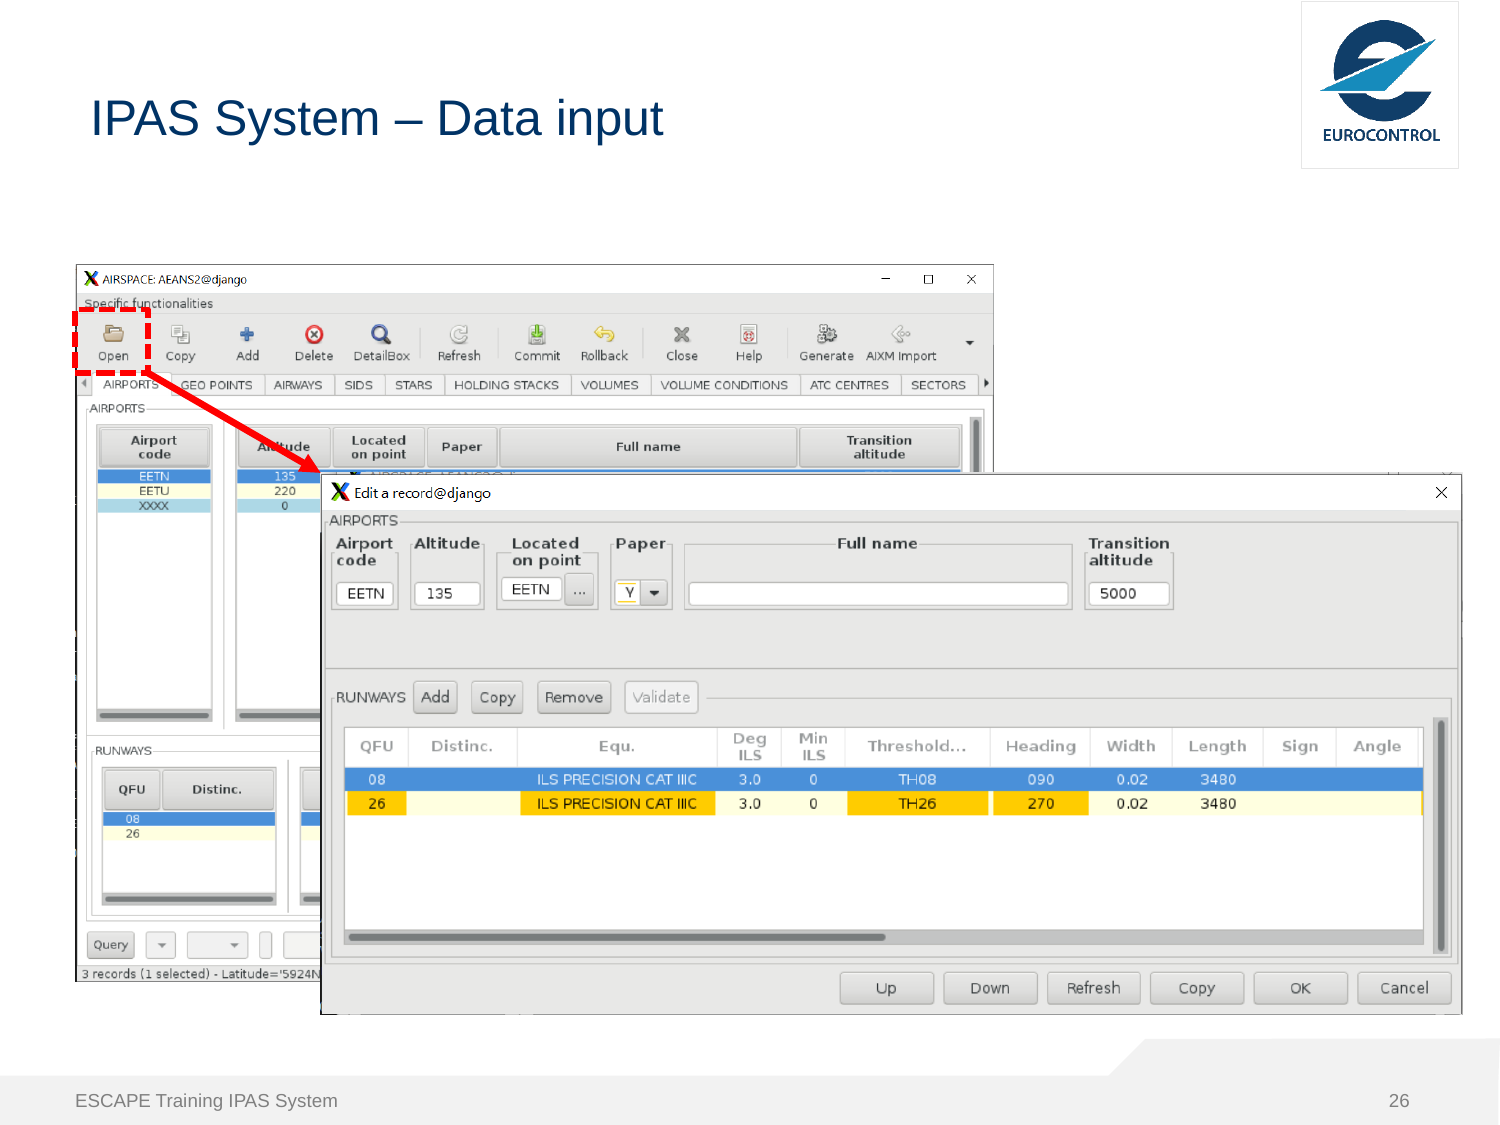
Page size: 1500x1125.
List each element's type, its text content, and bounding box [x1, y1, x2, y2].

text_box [147, 372, 321, 474]
title IPAS System – Data input [75, 78, 1197, 206]
slide_number 26 [1346, 1078, 1425, 1123]
picture [1320, 20, 1440, 141]
footer ESCAPE Training IPAS System [75, 1078, 760, 1123]
picture [74, 264, 1464, 1016]
